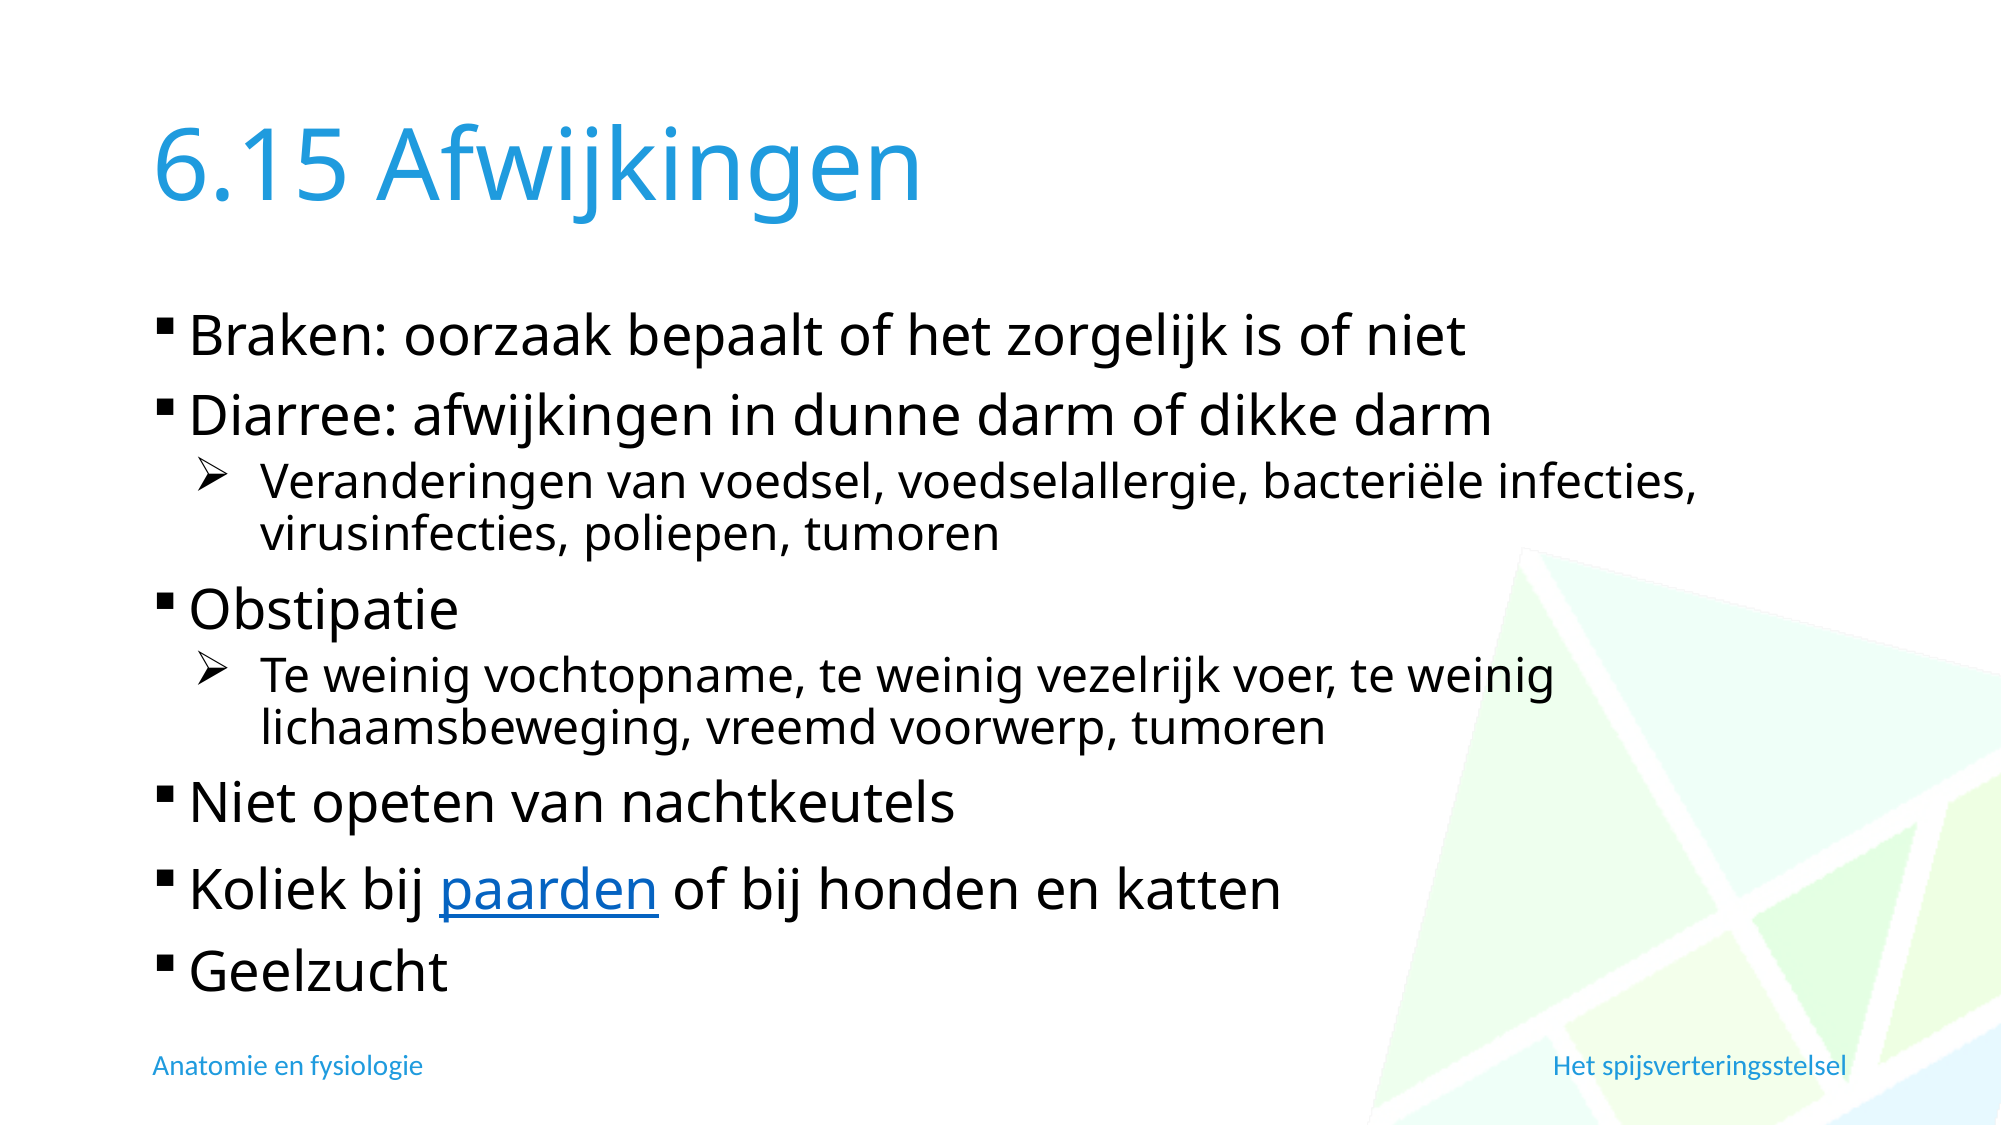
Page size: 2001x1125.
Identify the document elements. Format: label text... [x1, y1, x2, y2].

list Het spijsverteringsstelsel [1412, 1042, 1863, 1103]
list Anatomie en fysiologie [137, 1042, 588, 1103]
list Braken: oorzaak bepaalt of het zorgelijk is of niet Diarree: afwijkingen in dunne darm of dikke darm Veranderingen van voedsel, voedselallergie, bacteriële infecties, virusinfecties, poliepen, tumoren Obstipatie Te weinig vochtopname, te weinig vezelrijk voer, te weinig lichaamsbeweging, vreemd voorwerp, tumoren Niet opeten van nachtkeutels Koliek bij paarden of bij honden en katten Geelzucht [137, 299, 1863, 1014]
title 6.15 Afwijkingen [137, 59, 1863, 278]
